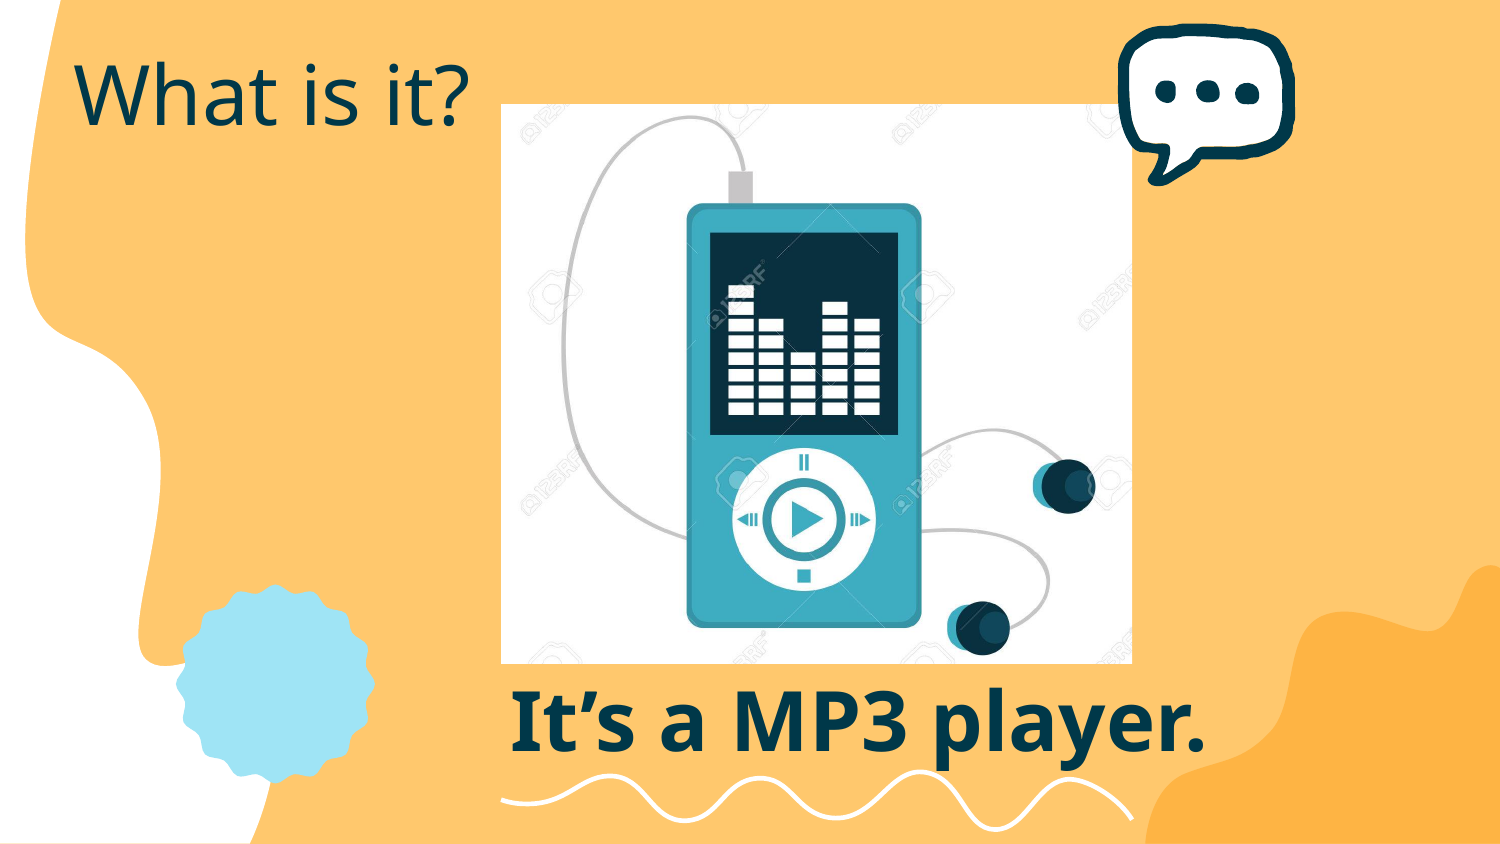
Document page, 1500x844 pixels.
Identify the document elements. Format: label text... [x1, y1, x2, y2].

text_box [1117, 22, 1296, 187]
text_box [175, 584, 375, 784]
picture [500, 104, 1133, 664]
text_box It’s a MP3 player. [495, 672, 1236, 784]
text_box What is it? [58, 52, 692, 158]
